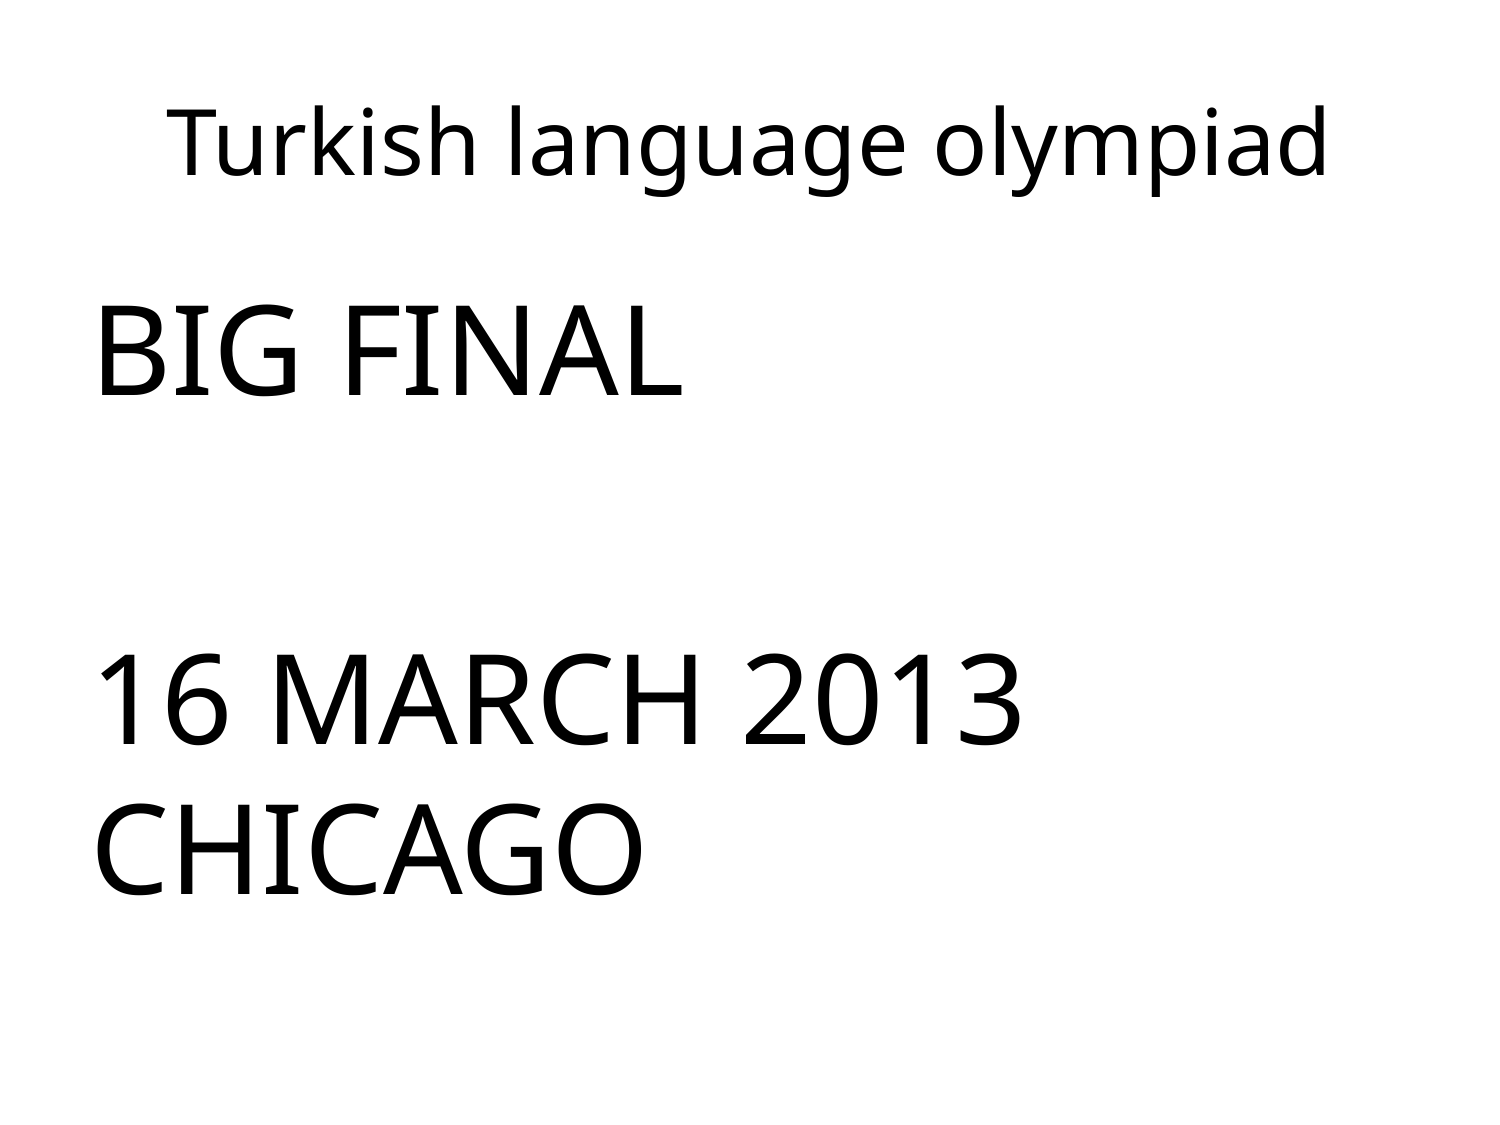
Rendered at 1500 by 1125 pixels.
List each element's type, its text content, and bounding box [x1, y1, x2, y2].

title Turkish language olympiad [75, 45, 1425, 233]
list BIG FINAL 16 MARCH 2013 CHICAGO [75, 262, 1425, 1005]
